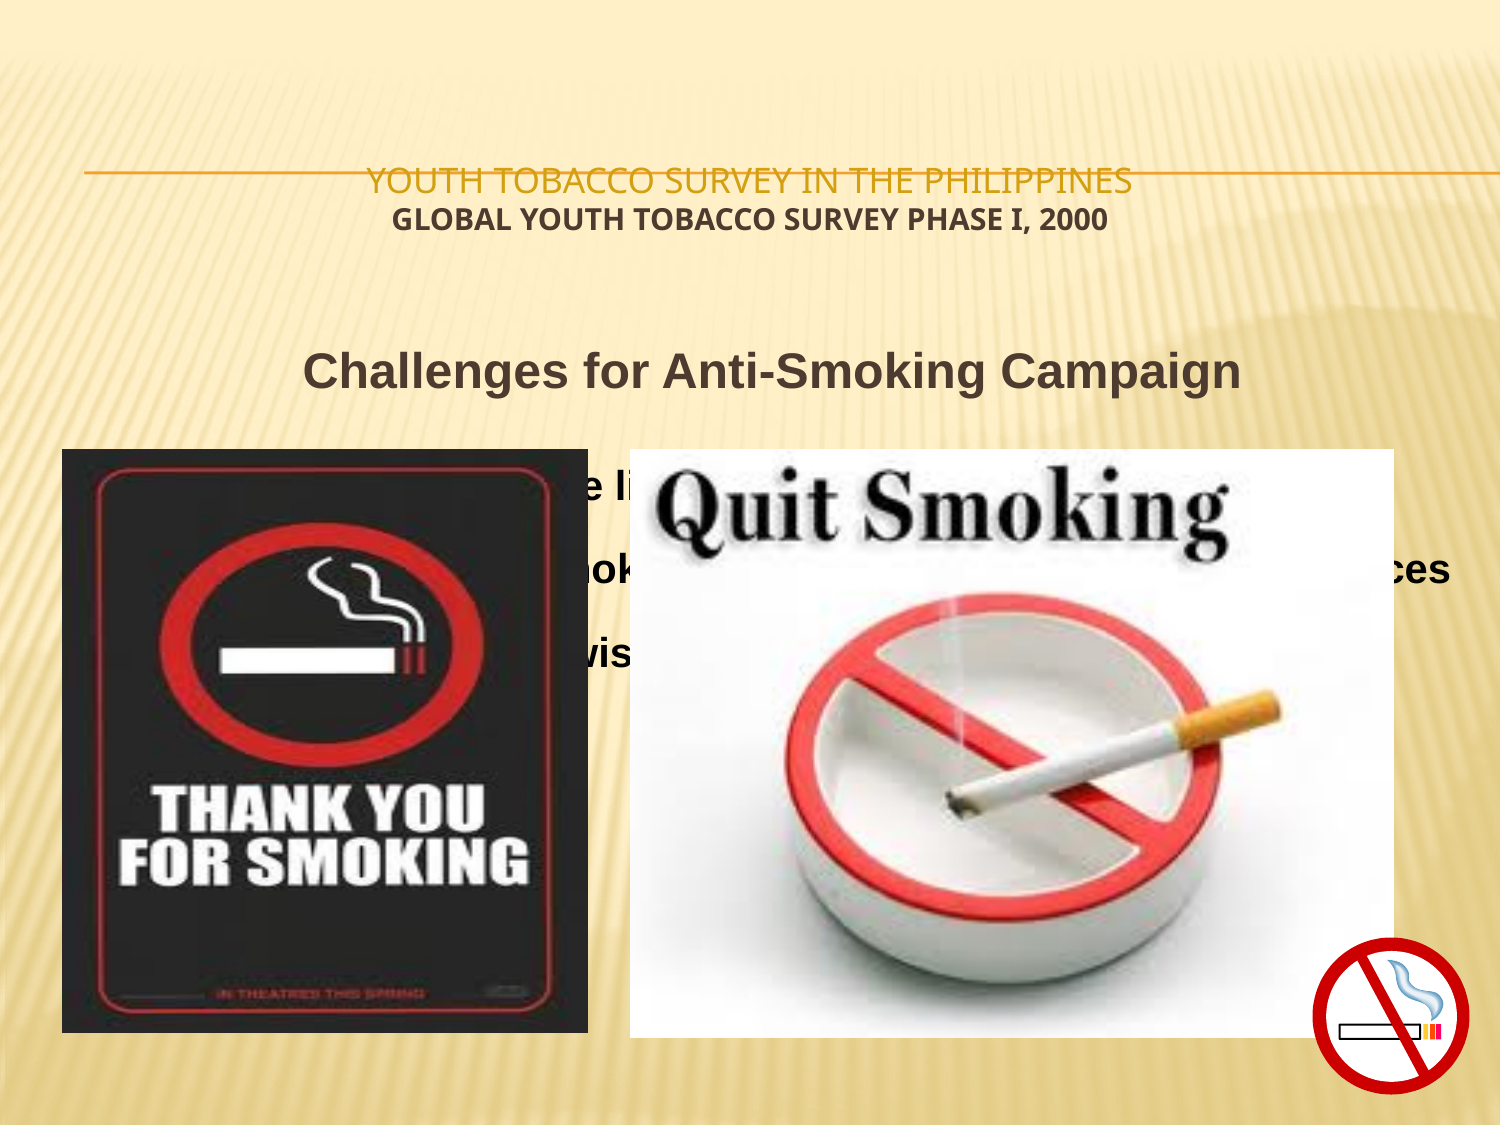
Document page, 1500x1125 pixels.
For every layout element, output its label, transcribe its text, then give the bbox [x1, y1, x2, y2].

title Youth Tobacco Survey in the Philippines Global Youth Tobacco Survey Phase I, 2000 [37, 149, 1463, 288]
picture [62, 449, 588, 1033]
picture [629, 449, 1470, 1095]
list Challenges for Anti-Smoking Campaign 27% of non-smokers are likely to initiate smoking Only 39% agree that smoking should be banned from public places Only 6% of those who wish to quit smoking had access to professional help [50, 337, 1475, 1025]
text_box [374, 378, 1125, 464]
